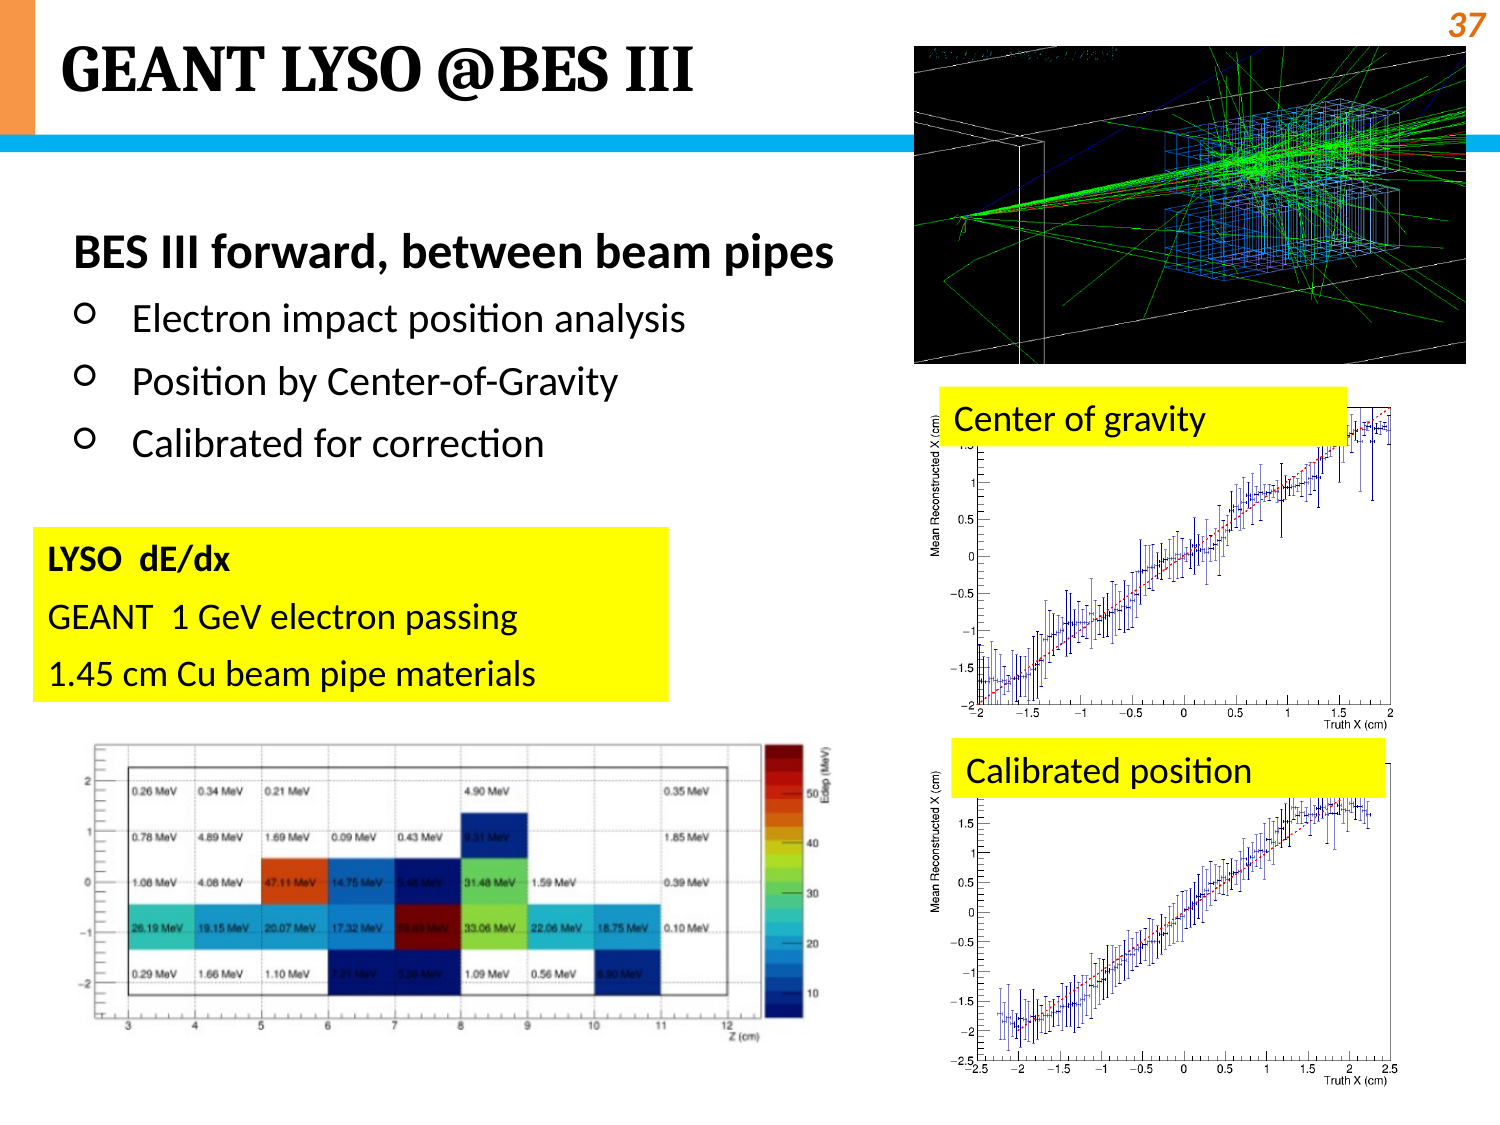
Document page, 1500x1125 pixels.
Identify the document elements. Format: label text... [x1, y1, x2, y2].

picture [913, 46, 1467, 364]
text_box LYSO dE/dx GEANT 1 GeV electron passing 1.45 cm Cu beam pipe materials [33, 527, 669, 702]
title GEANT LYSO @BES III [46, 11, 1199, 118]
picture [76, 727, 833, 1048]
picture [925, 370, 1442, 1098]
text_box BES III forward, between beam pipes Electron impact position analysis Position by Center-of-Gravity Calibrated for correction [58, 210, 921, 474]
